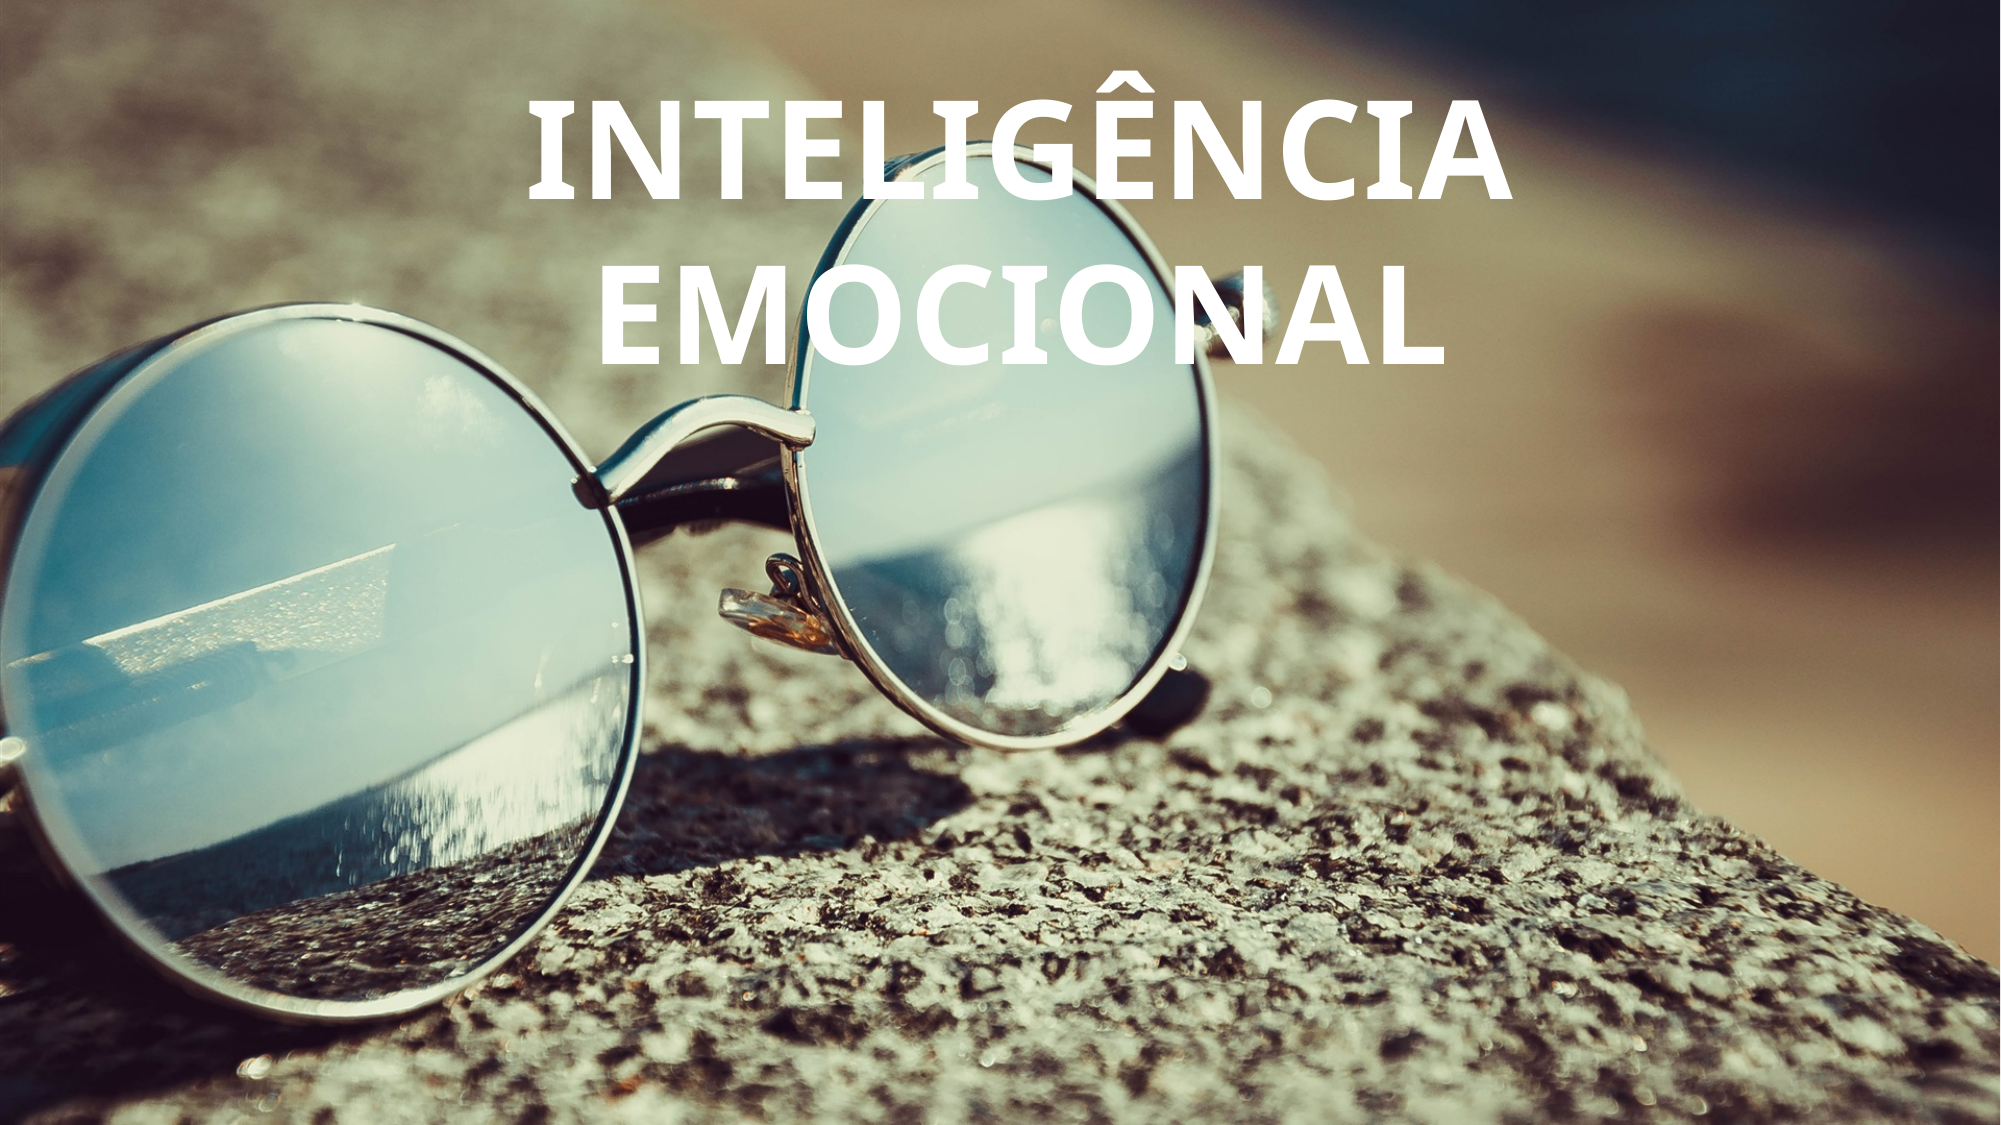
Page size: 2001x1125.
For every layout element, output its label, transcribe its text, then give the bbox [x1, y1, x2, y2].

picture [0, 0, 2001, 1125]
text_box INTELIGÊNCIA EMOCIONAL [314, 54, 1727, 400]
